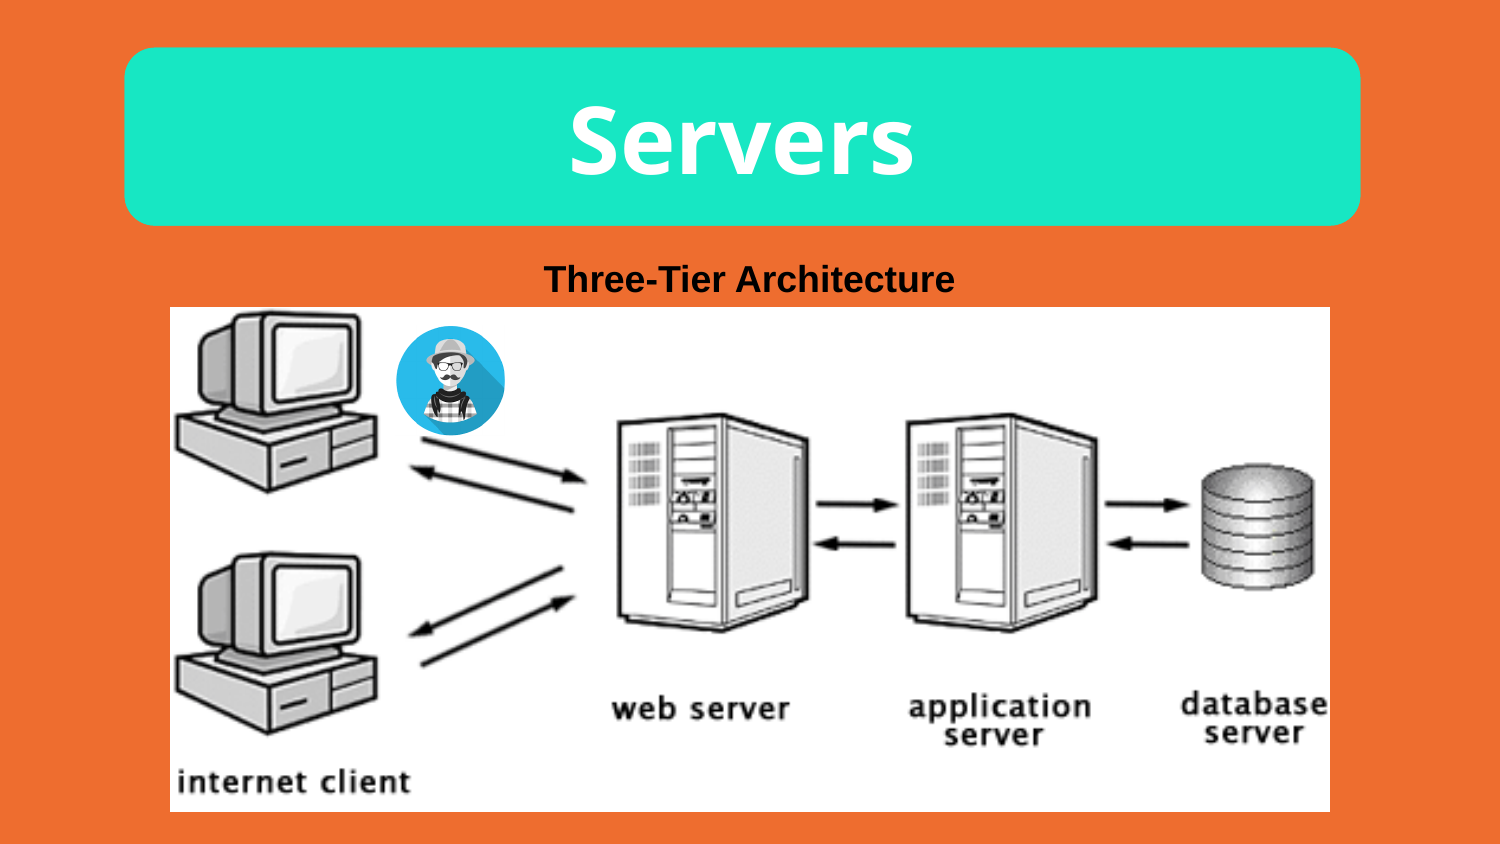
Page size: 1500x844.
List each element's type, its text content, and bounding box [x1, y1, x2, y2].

text_box Servers [125, 48, 1360, 225]
text_box Three-Tier Architecture [169, 240, 1329, 293]
picture [170, 307, 1330, 812]
